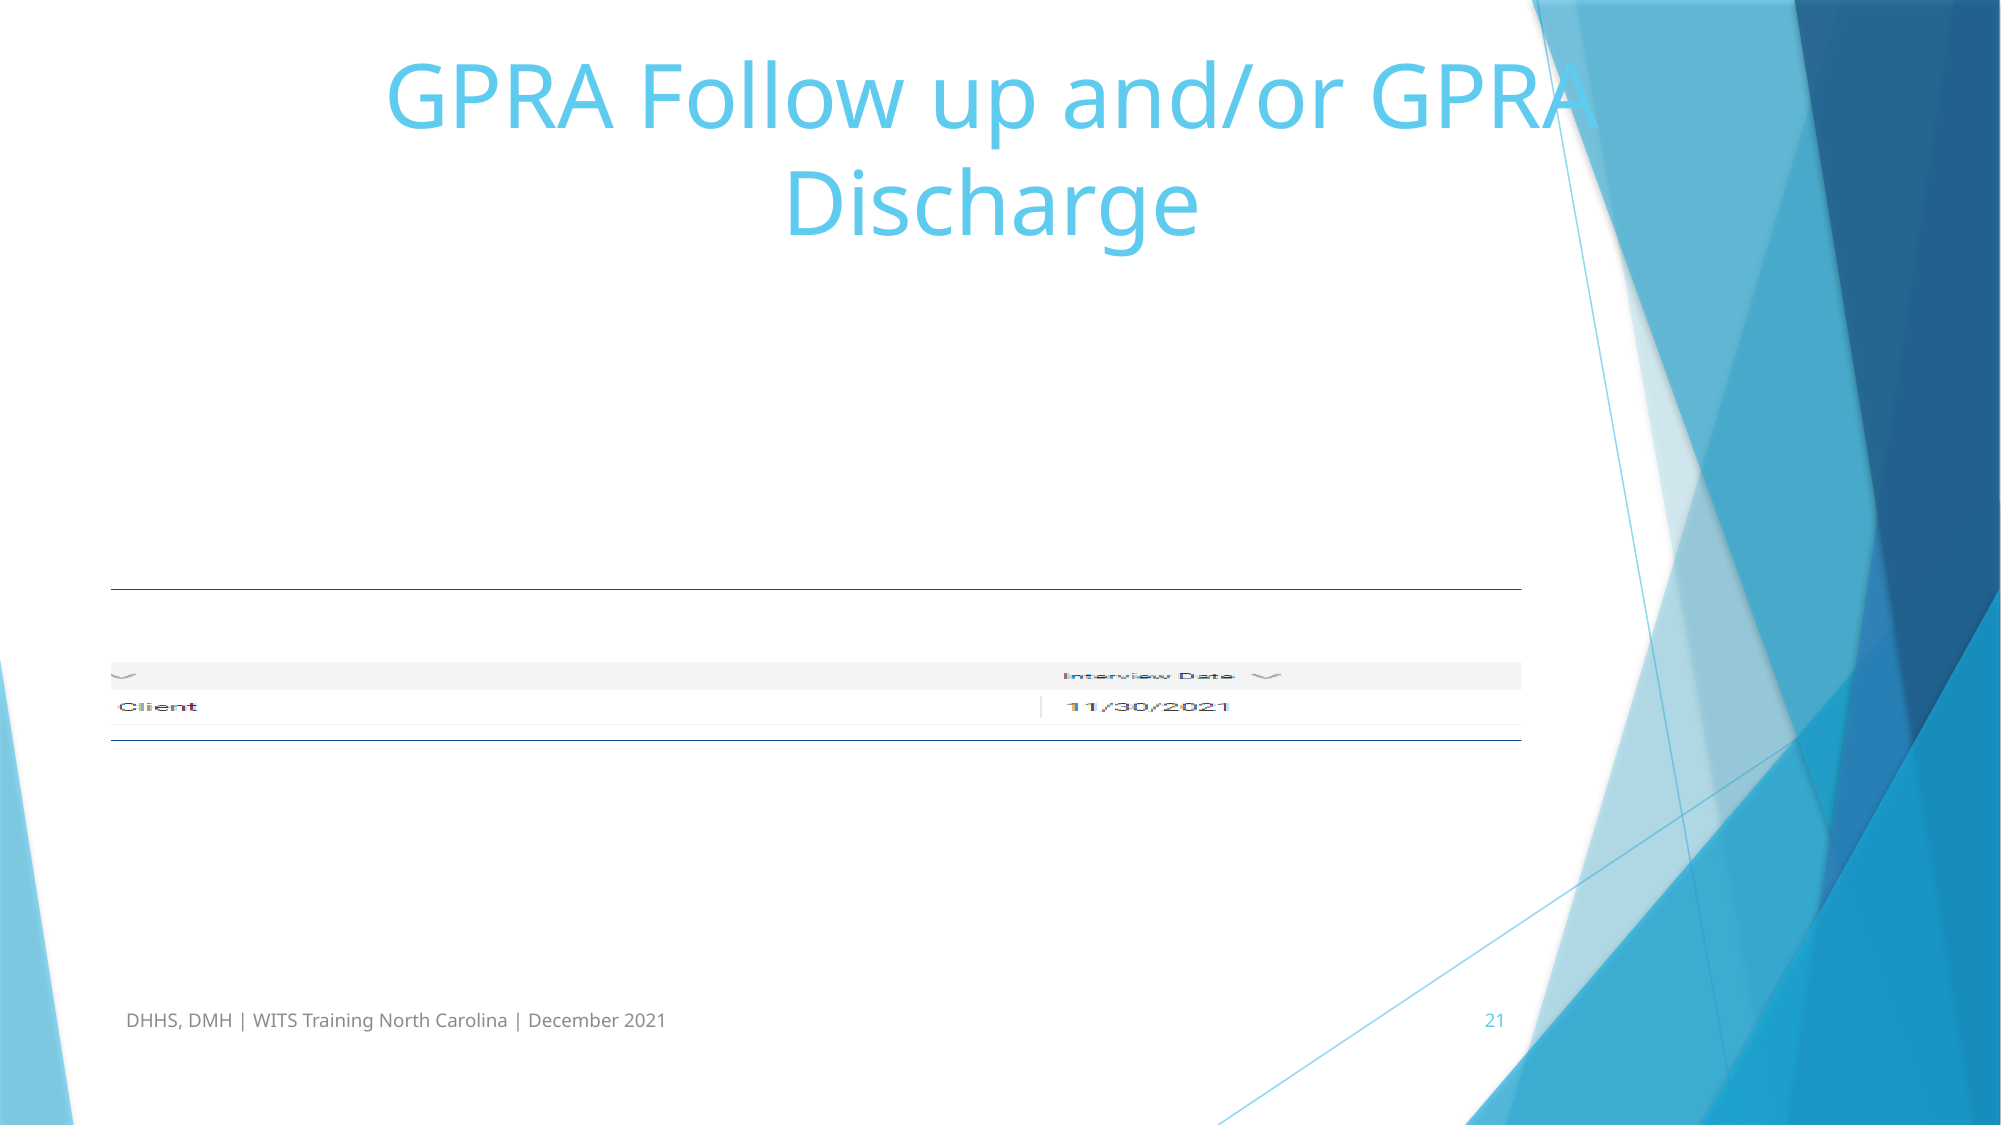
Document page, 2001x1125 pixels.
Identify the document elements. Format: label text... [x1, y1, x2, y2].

footer DHHS, DMH | WITS Training North Carolina | December 2021 [111, 991, 1145, 1051]
slide_number 21 [1409, 991, 1522, 1051]
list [110, 575, 1522, 771]
title GPRA Follow up and/or GPRA Discharge [230, 30, 1754, 261]
